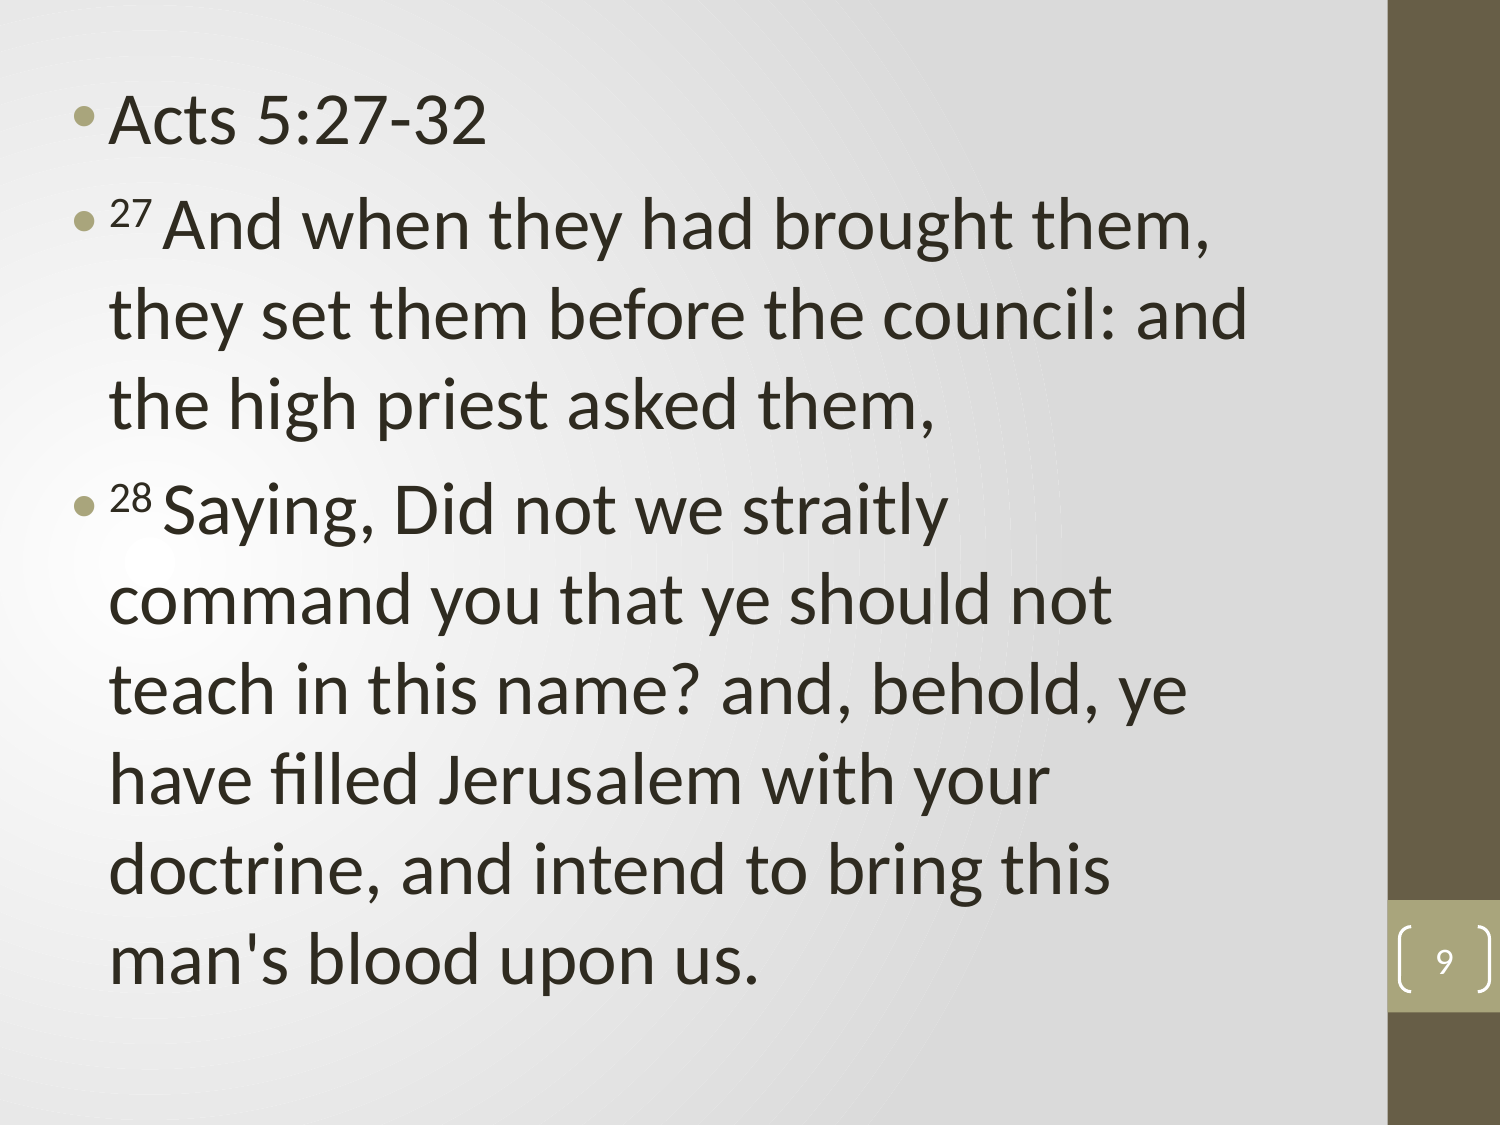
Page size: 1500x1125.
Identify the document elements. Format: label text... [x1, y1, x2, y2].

list Acts 5:27-32 27 And when they had brought them, they set them before the council: and the high priest asked them, 28 Saying, Did not we straitly command you that ye should not teach in this name? and, behold, ye have filled Jerusalem with your doctrine, and intend to bring this man's blood upon us. [37, 62, 1288, 1088]
slide_number 9 [1397, 925, 1492, 994]
